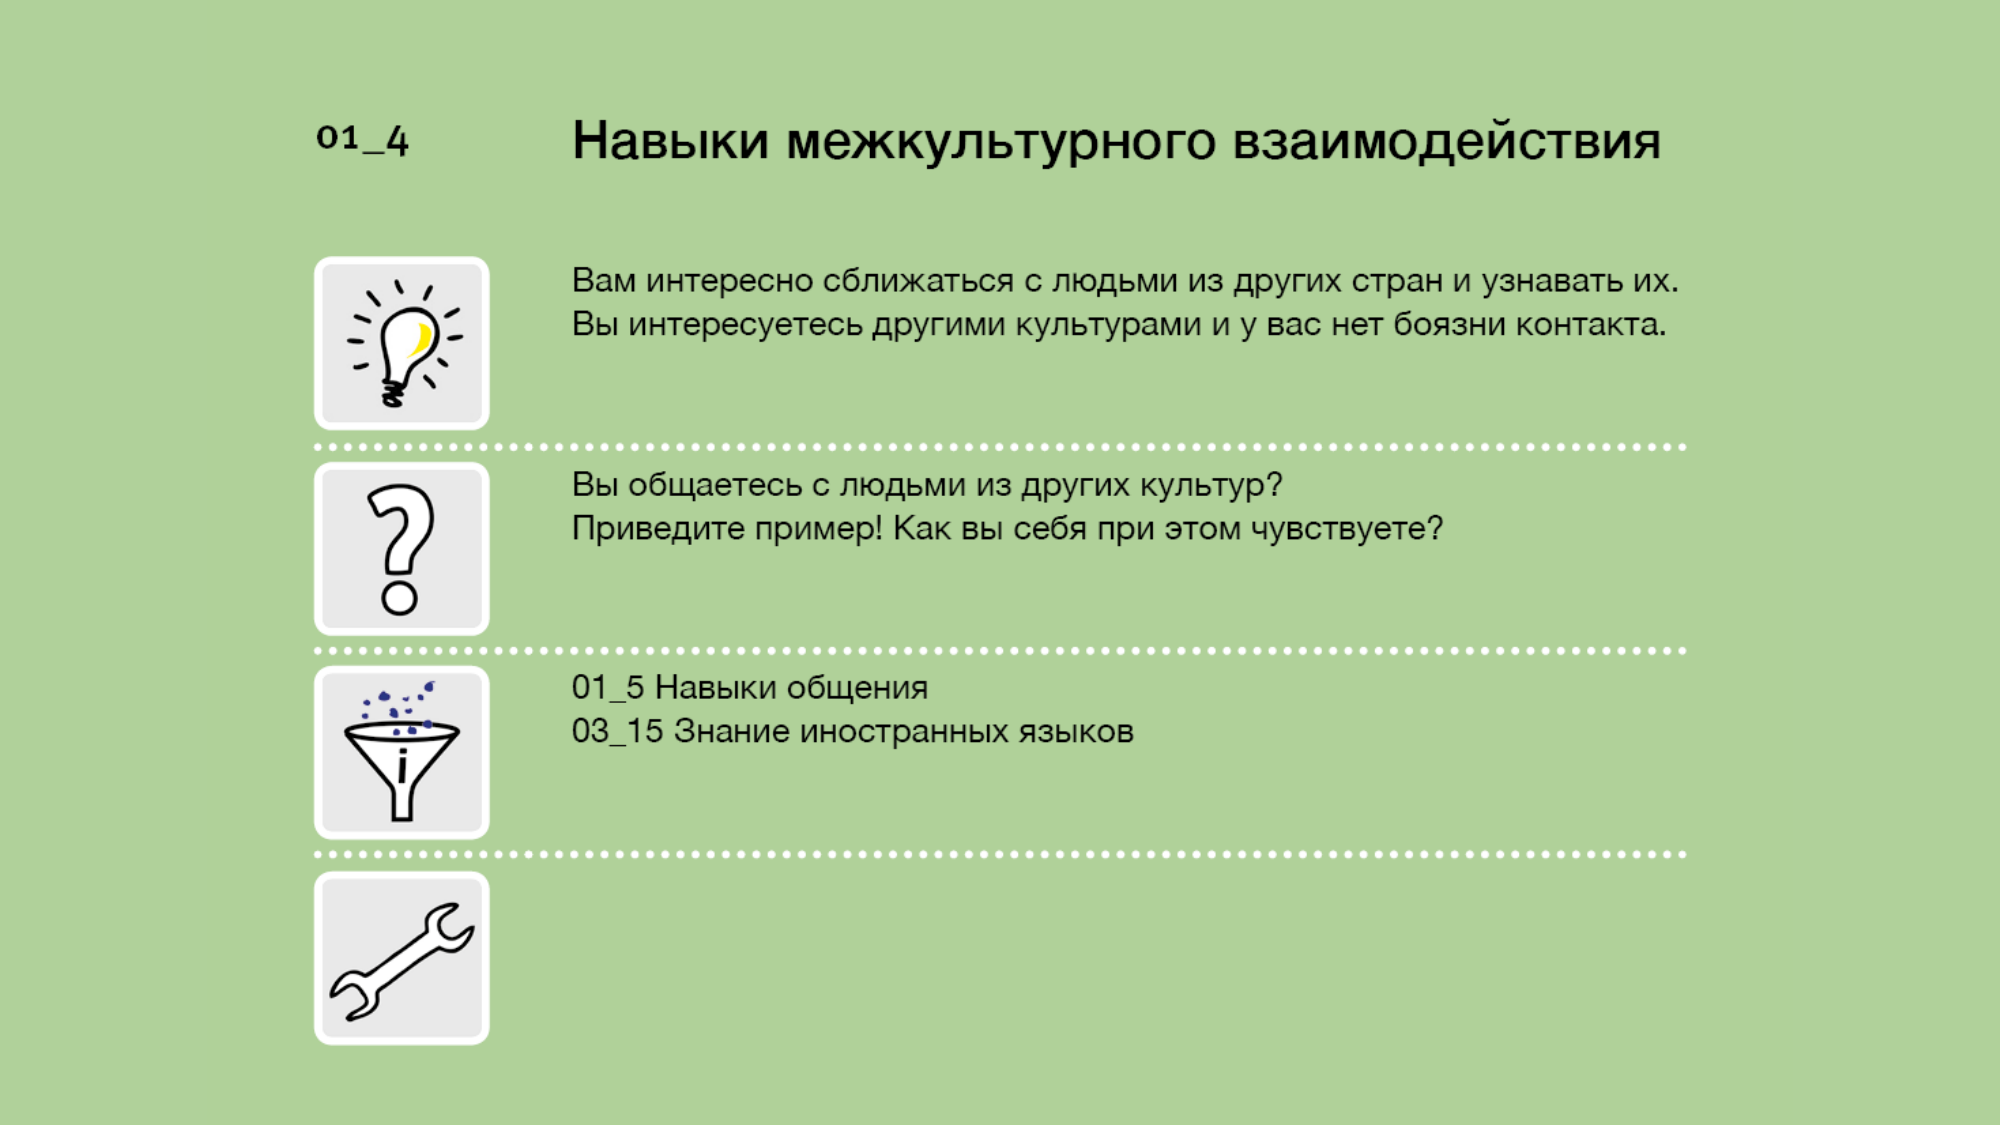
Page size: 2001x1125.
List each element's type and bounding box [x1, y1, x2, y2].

picture [207, 0, 1793, 1125]
